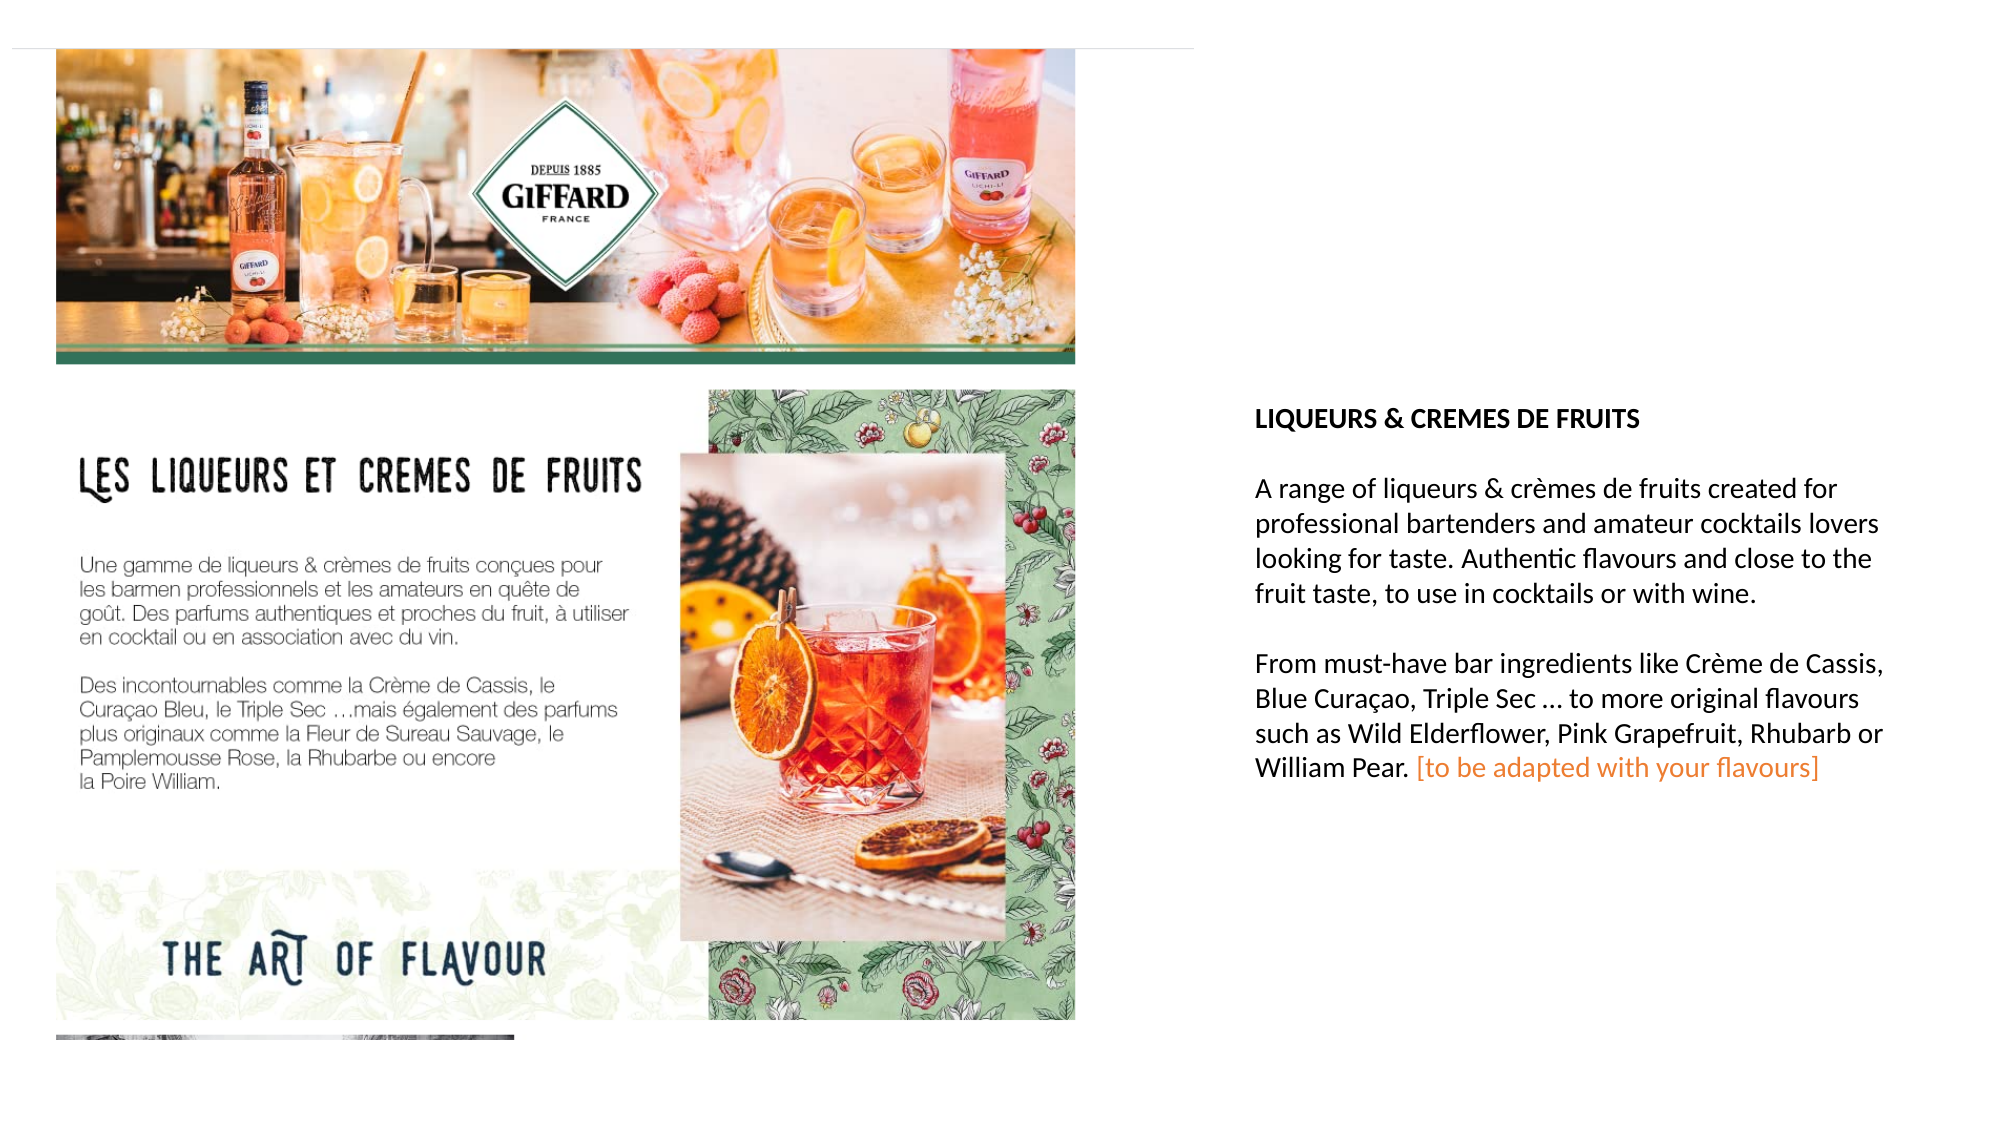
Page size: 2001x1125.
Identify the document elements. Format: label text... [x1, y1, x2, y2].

text_box LIQUEURS & CREMES DE FRUITS A range of liqueurs & crèmes de fruits created for professional bartenders and amateur cocktails lovers looking for taste. Authentic flavours and close to the fruit taste, to use in cocktails or with wine. From must-have bar ingredients like Crème de Cassis, Blue Curaçao, Triple Sec … to more original flavours such as Wild Elderflower, Pink Grapefruit, Rhubarb or William Pear. [to be adapted with your flavours] [1240, 391, 1923, 896]
picture [12, 46, 1194, 1040]
